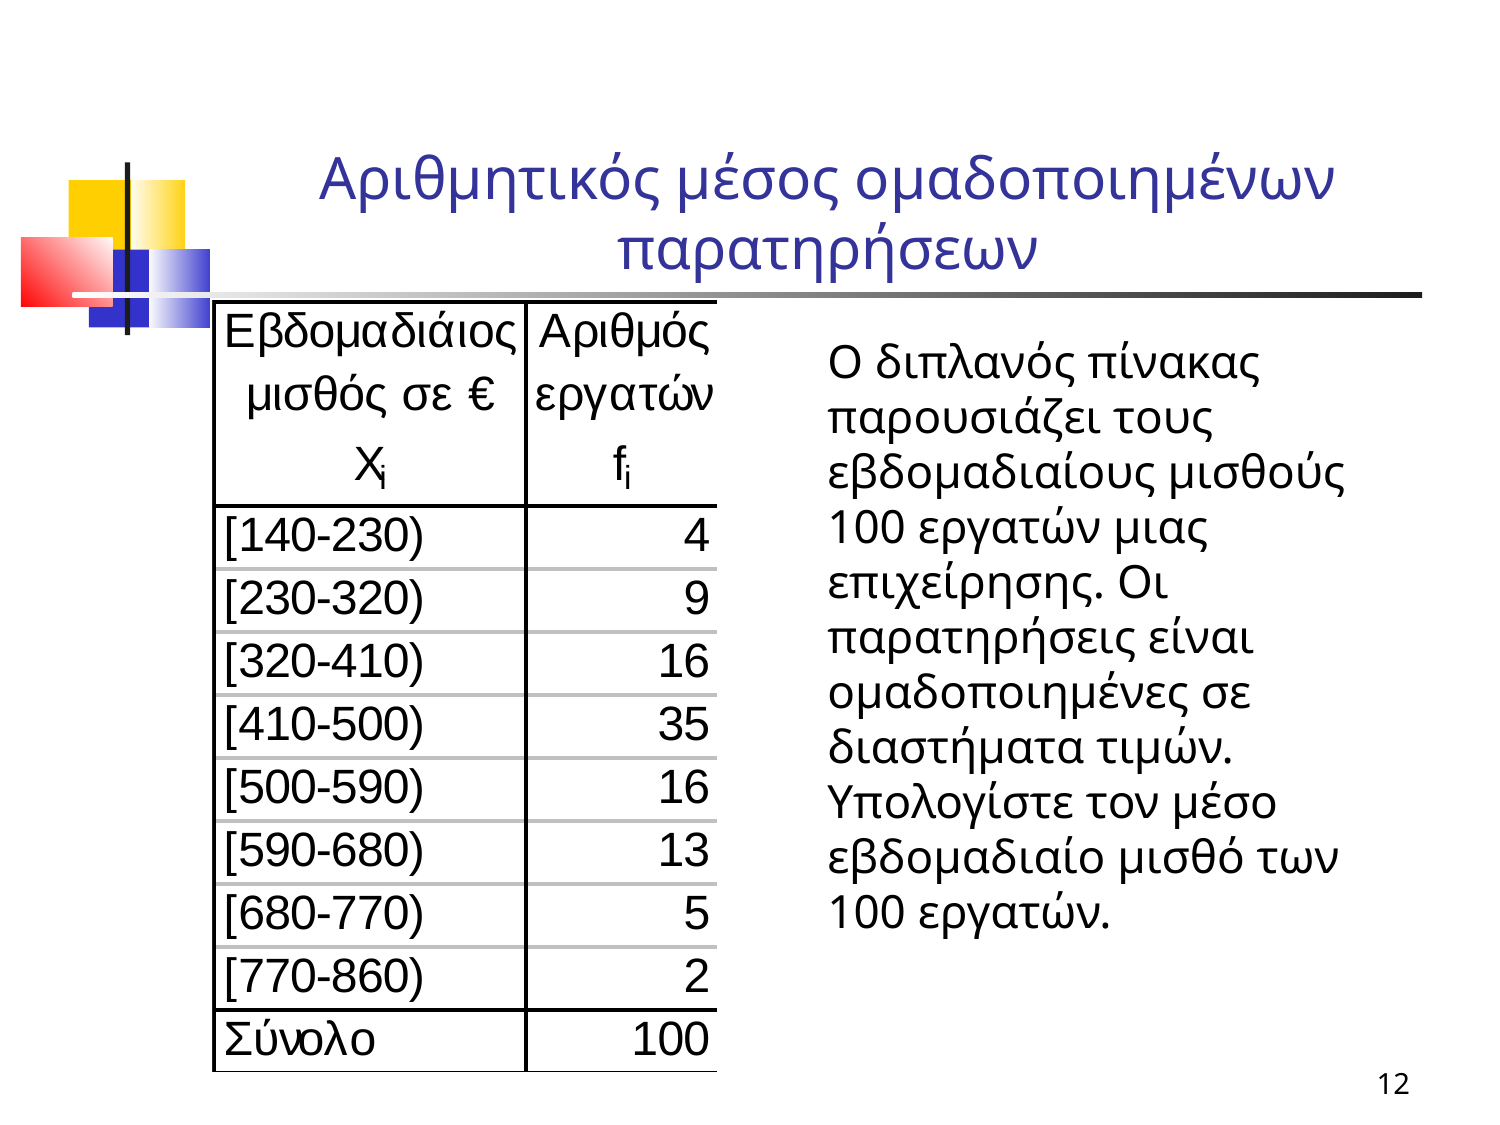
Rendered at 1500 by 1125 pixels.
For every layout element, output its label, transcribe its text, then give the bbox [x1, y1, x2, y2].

text_box Αριθμητικός μέσος ομαδοποιημένων παρατηρήσεων [188, 101, 1468, 289]
text_box 12 [1112, 1037, 1425, 1113]
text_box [212, 299, 721, 1076]
text_box Ο διπλανός πίνακας παρουσιάζει τους εβδομαδιαίους μισθούς 100 εργατών μιας επιχείρησης. Οι παρατηρήσεις είναι ομαδοποιημένες σε διαστήματα τιμών. Υπολογίστε τον μέσο εβδομαδιαίο μισθό των 100 εργατών. [812, 324, 1388, 946]
